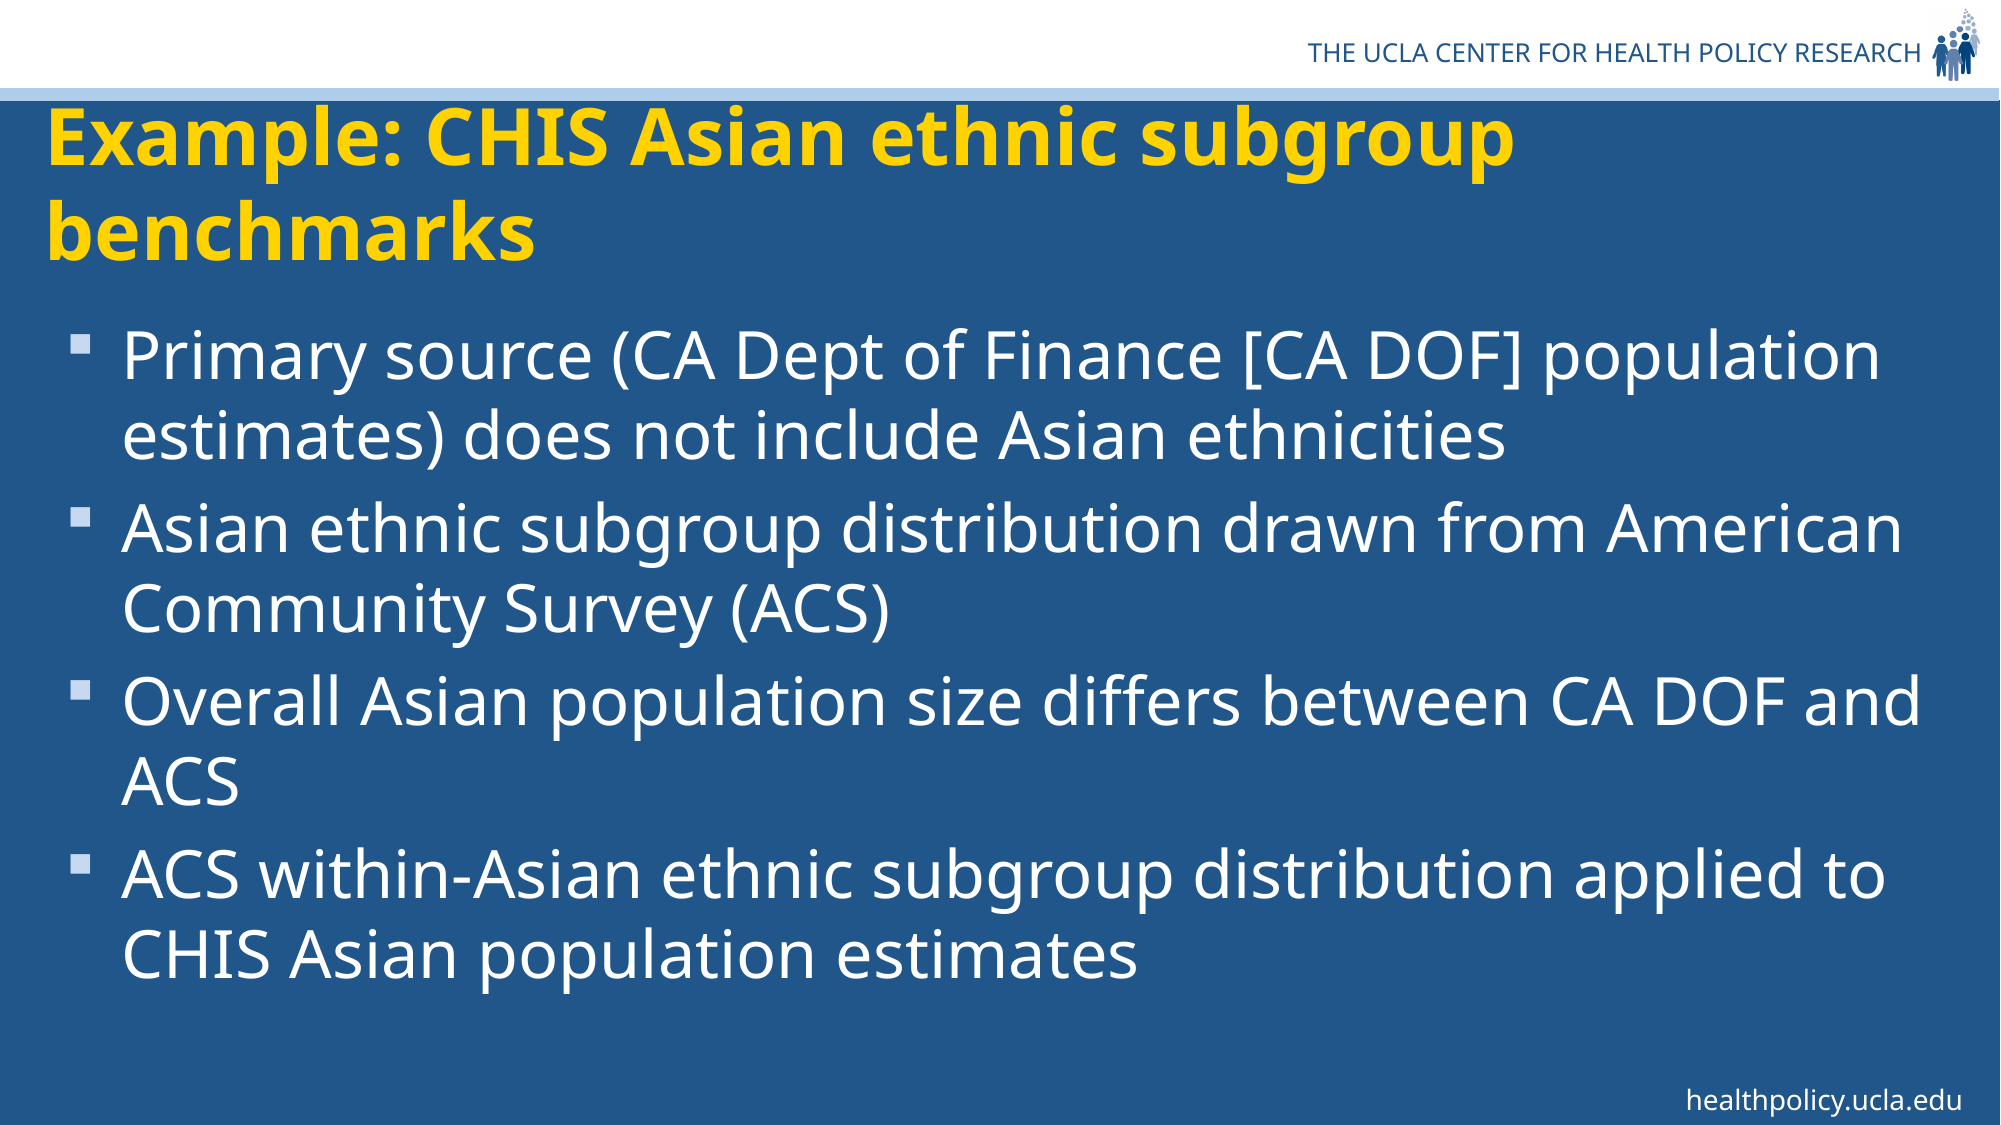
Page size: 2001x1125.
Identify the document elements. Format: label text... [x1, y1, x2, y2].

title Example: CHIS Asian ethnic subgroup benchmarks [29, 87, 2000, 276]
picture [1930, 2, 1988, 83]
list Primary source (CA Dept of Finance [CA DOF] population estimates) does not include Asian ethnicities Asian ethnic subgroup distribution drawn from American Community Survey (ACS) Overall Asian population size differs between CA DOF and ACS ACS within-Asian ethnic subgroup distribution applied to CHIS Asian population estimates [49, 304, 1951, 1048]
